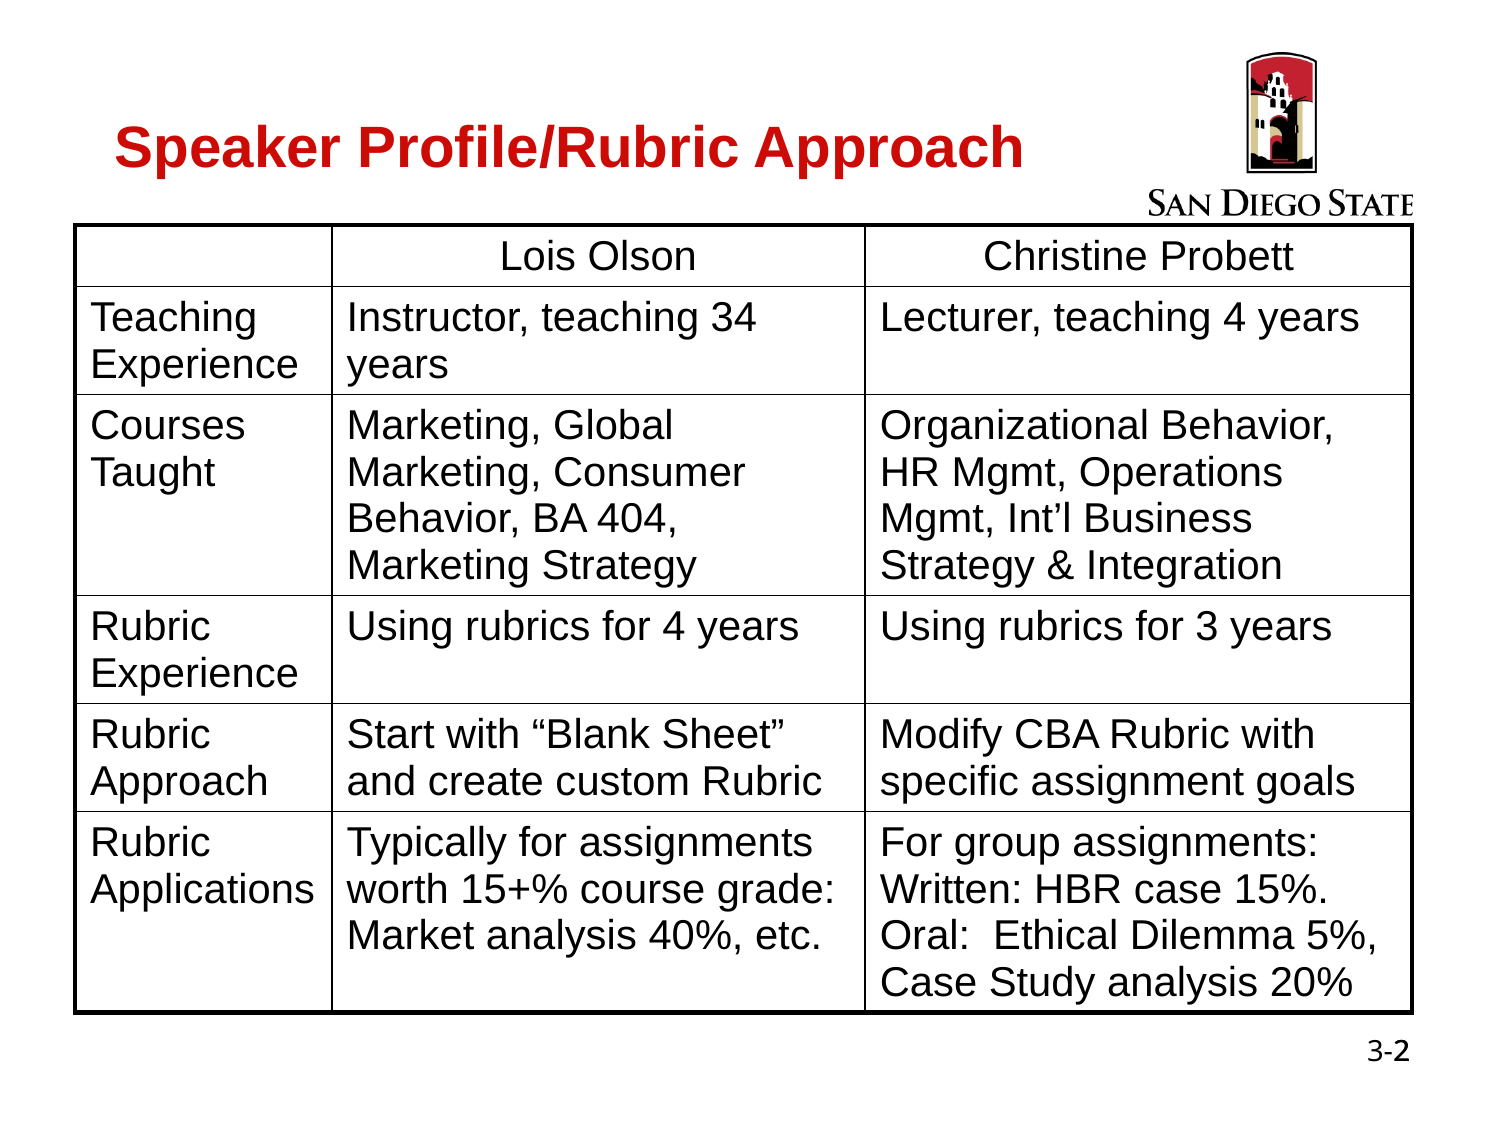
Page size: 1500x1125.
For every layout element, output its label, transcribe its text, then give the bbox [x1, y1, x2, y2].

table_cell Rubric Applications [77, 812, 331, 1010]
title Speaker Profile/Rubric Approach [99, 87, 1125, 200]
table_cell Rubric Experience [77, 596, 331, 703]
table_cell Using rubrics for 3 years [866, 596, 1410, 703]
table_cell Marketing, Global Marketing, Consumer Behavior, BA 404, Marketing Strategy [333, 395, 864, 595]
table_cell Start with “Blank Sheet” and create custom Rubric [333, 704, 864, 811]
table_header Lois Olson [333, 227, 864, 286]
table_cell Modify CBA Rubric with specific assignment goals [866, 704, 1410, 811]
table_cell Typically for assignments worth 15+% course grade: Market analysis 40%, etc. [333, 812, 864, 1010]
table_cell Rubric Approach [77, 704, 331, 811]
text_box 2 [1074, 1024, 1425, 1103]
table_header Christine Probett [866, 227, 1410, 286]
table_header [77, 227, 331, 286]
table_cell Courses Taught [77, 395, 331, 595]
table_cell For group assignments: Written: HBR case 15%. Oral: Ethical Dilemma 5%, Case Study analysis 20% [866, 812, 1410, 1010]
table_cell Using rubrics for 4 years [333, 596, 864, 703]
table_cell Teaching Experience [77, 287, 331, 394]
table_cell Organizational Behavior, HR Mgmt, Operations Mgmt, Int’l Business Strategy & Integration [866, 395, 1410, 595]
picture [1149, 52, 1413, 223]
table_cell Instructor, teaching 34 years [333, 287, 864, 394]
table_cell Lecturer, teaching 4 years [866, 287, 1410, 394]
